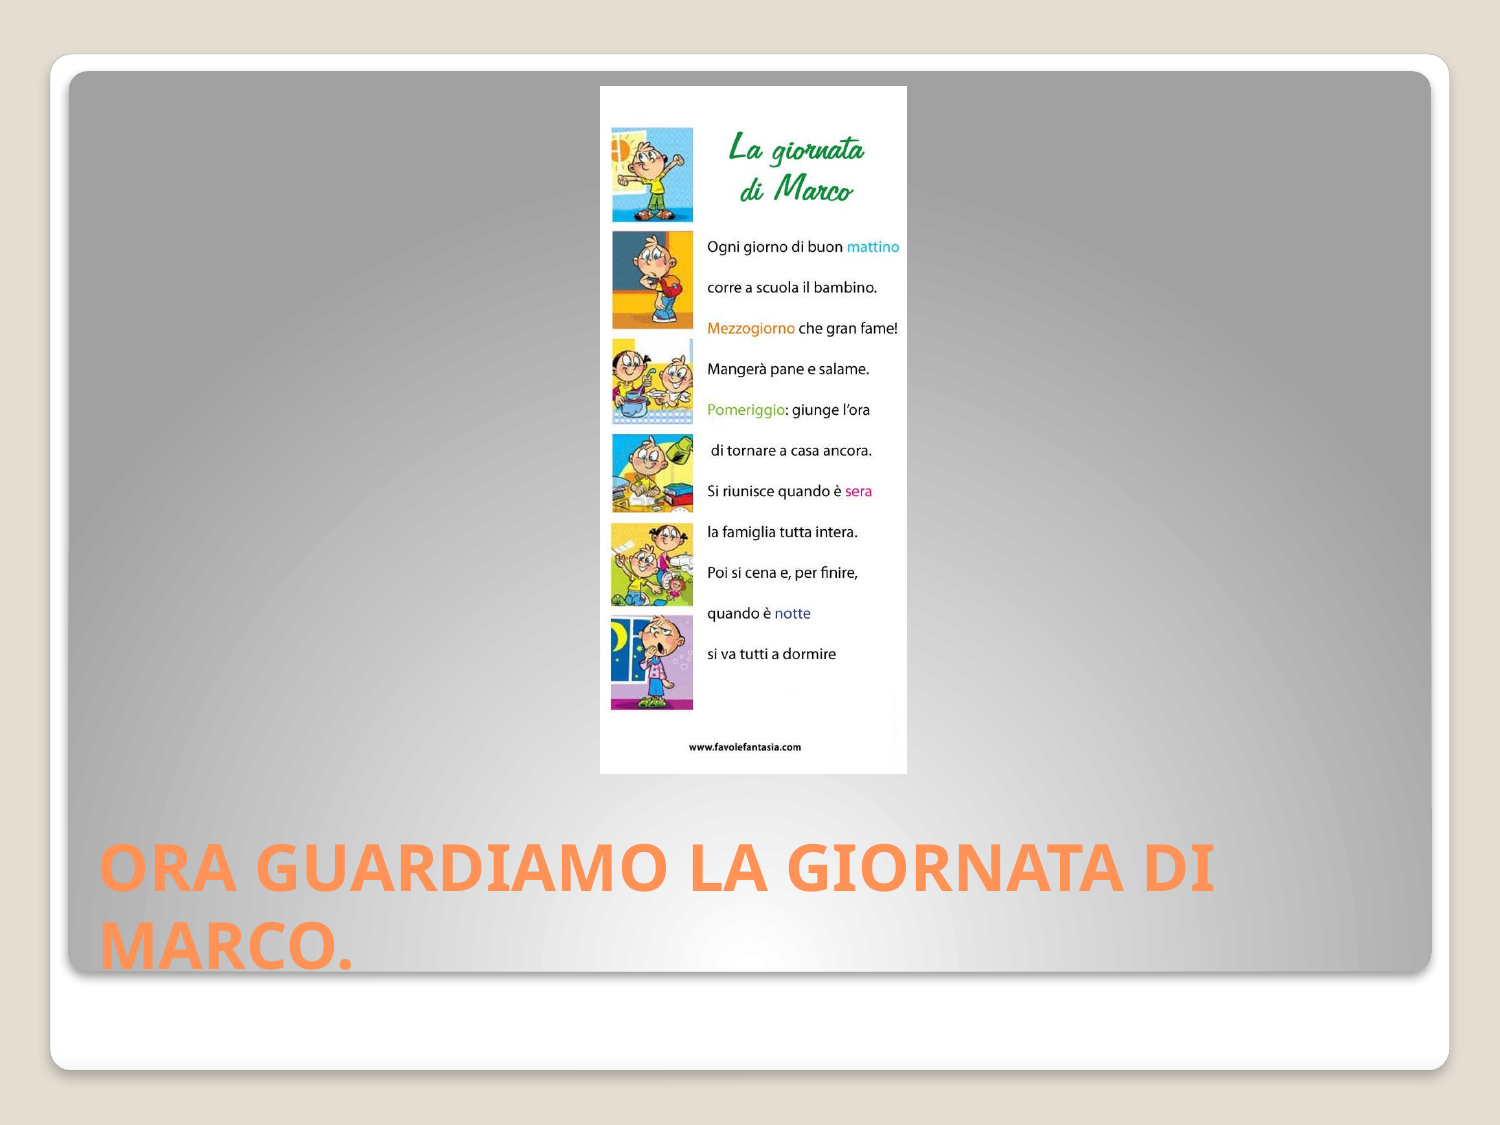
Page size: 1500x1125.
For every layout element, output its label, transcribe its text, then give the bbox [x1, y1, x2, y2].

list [600, 86, 907, 775]
title ORA GUARDIAMO LA GIORNATA DI MARCO. [82, 817, 1425, 990]
